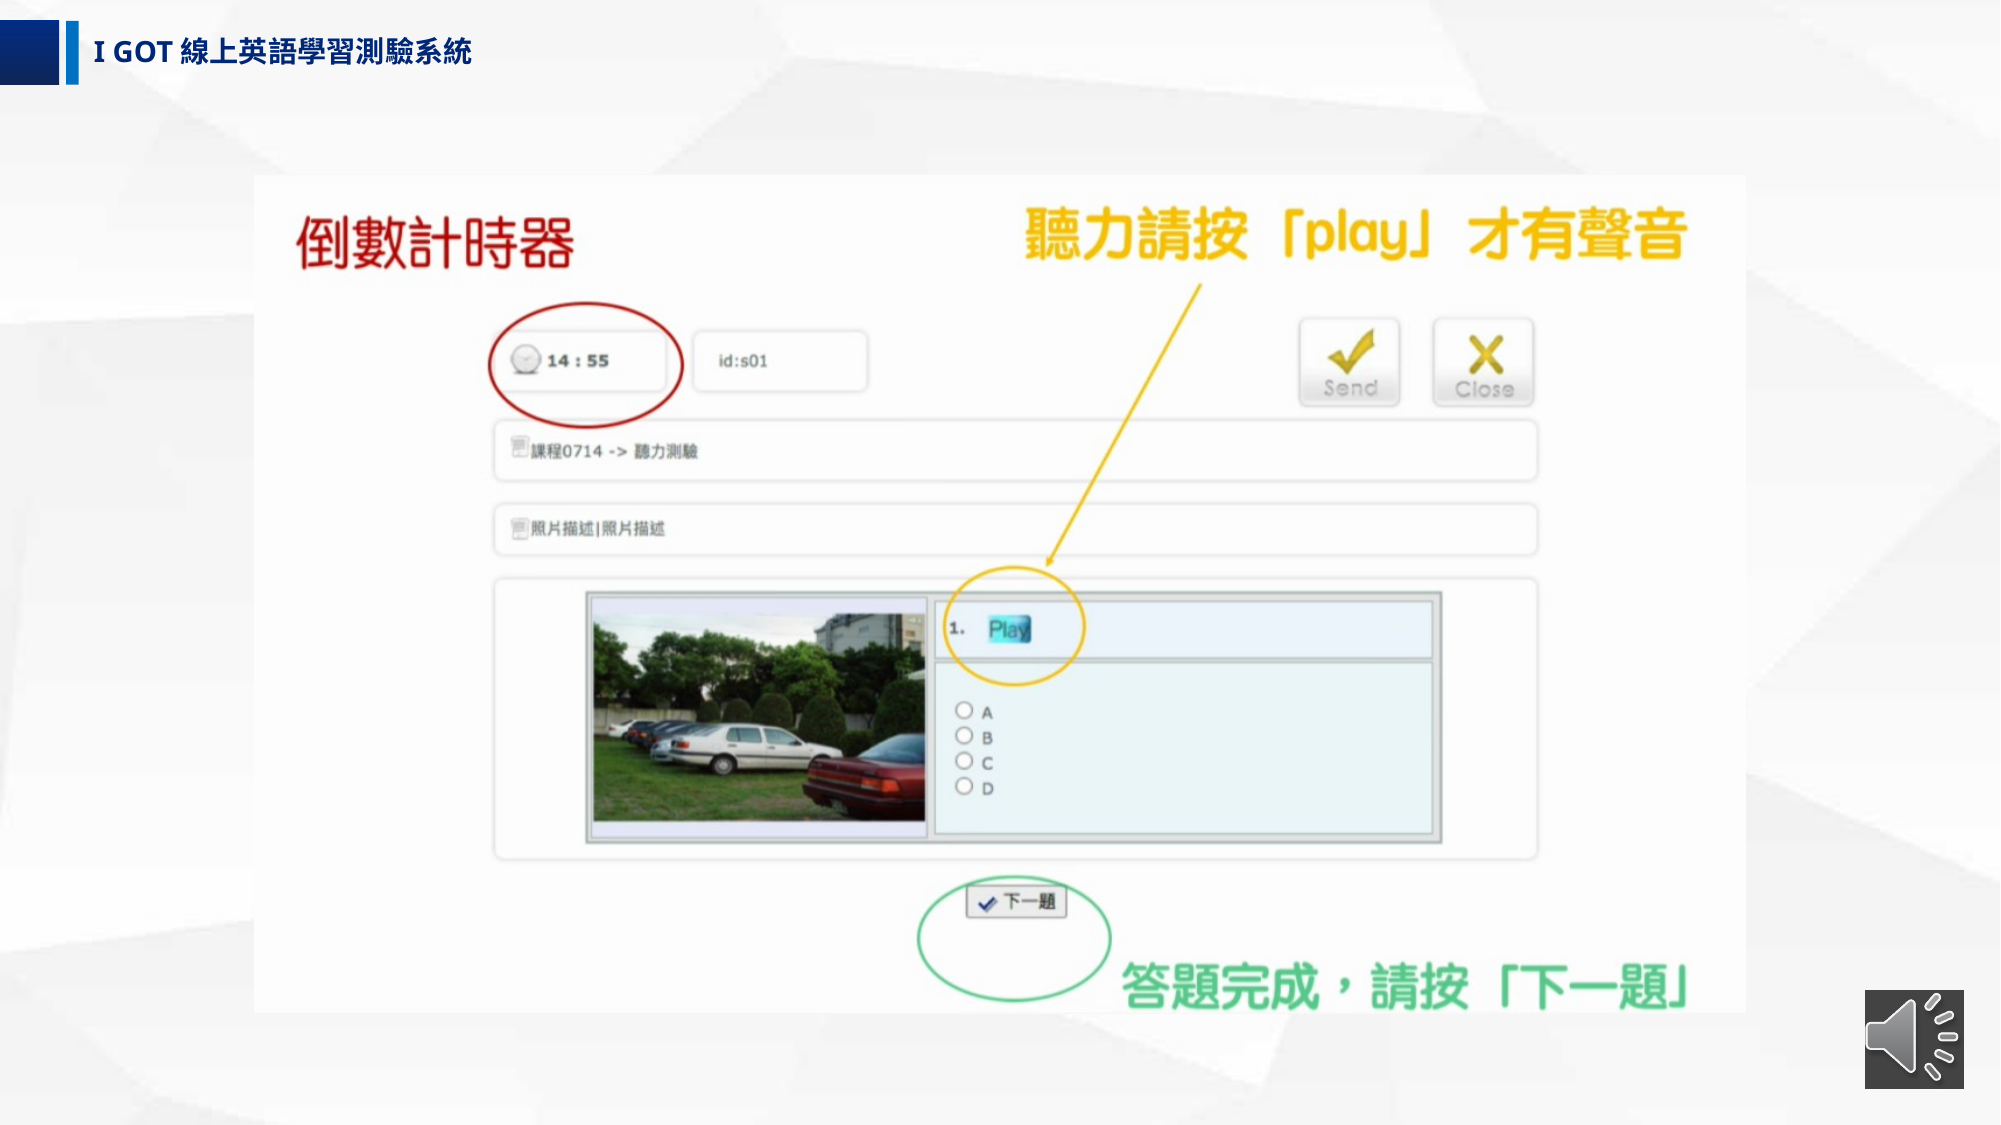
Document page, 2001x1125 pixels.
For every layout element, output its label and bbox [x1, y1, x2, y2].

list [254, 174, 1746, 1014]
picture [0, 0, 2001, 1125]
